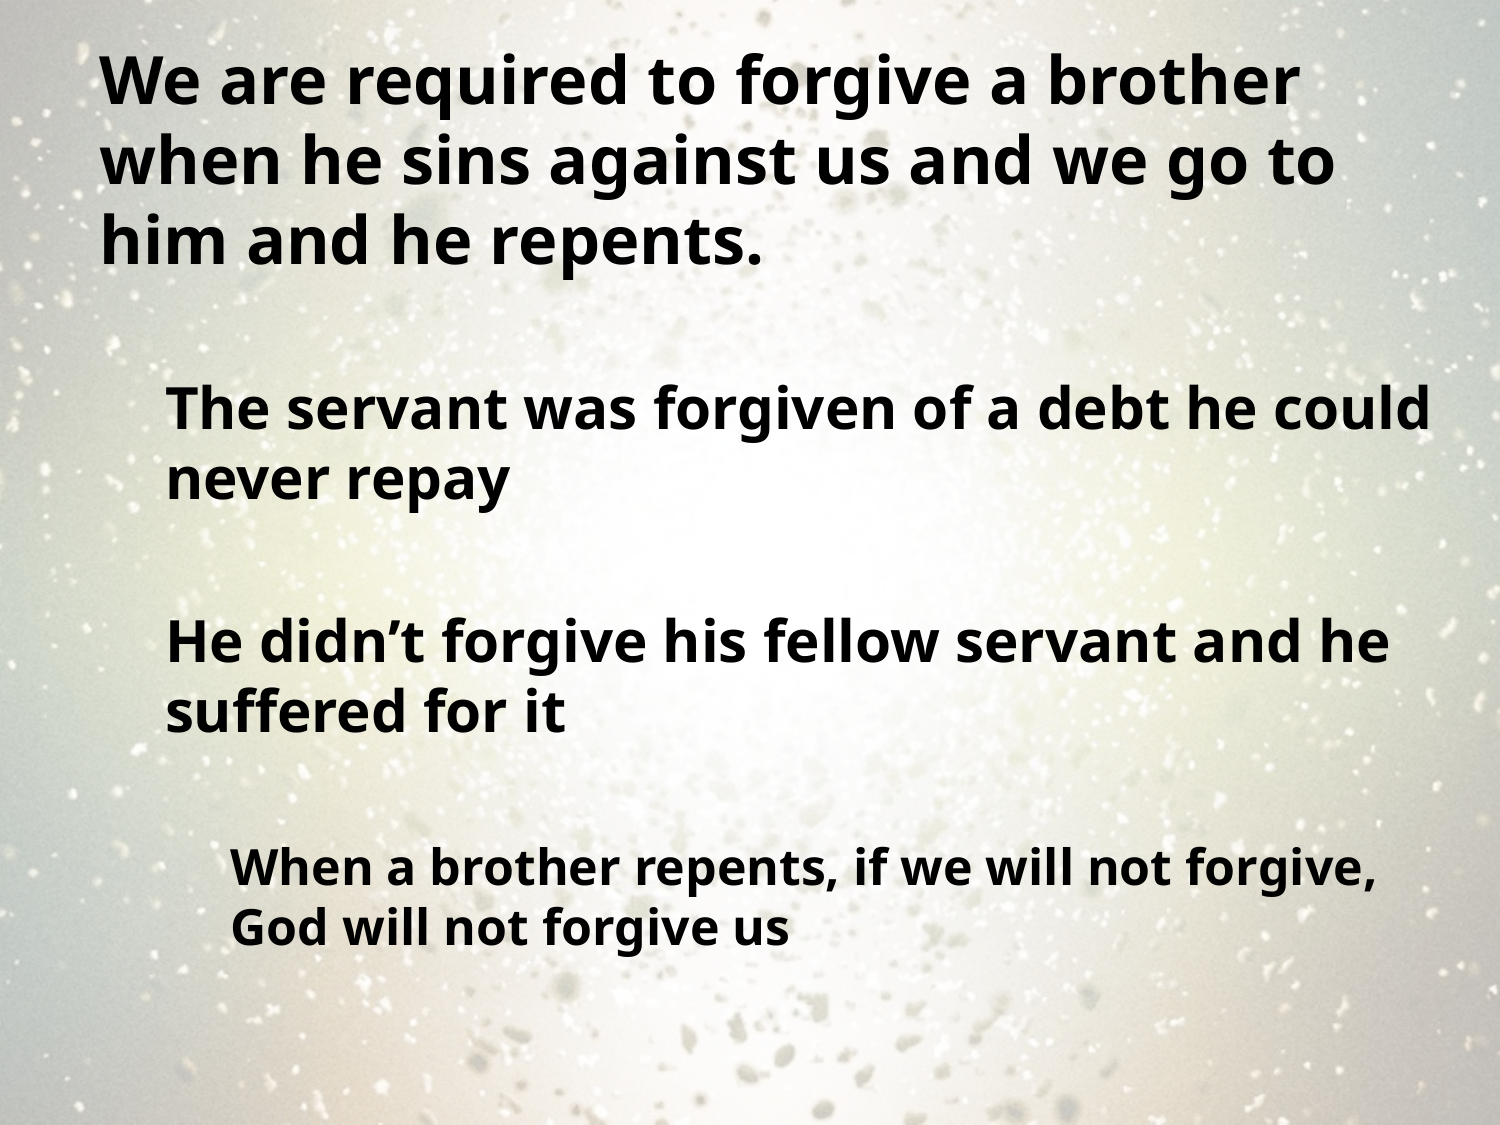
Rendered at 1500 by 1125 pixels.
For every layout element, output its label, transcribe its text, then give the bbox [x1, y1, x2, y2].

list We are required to forgive a brother when he sins against us and we go to him and he repents. The servant was forgiven of a debt he could never repay He didn’t forgive his fellow servant and he suffered for it When a brother repents, if we will not forgive, God will not forgive us [75, 30, 1461, 1093]
